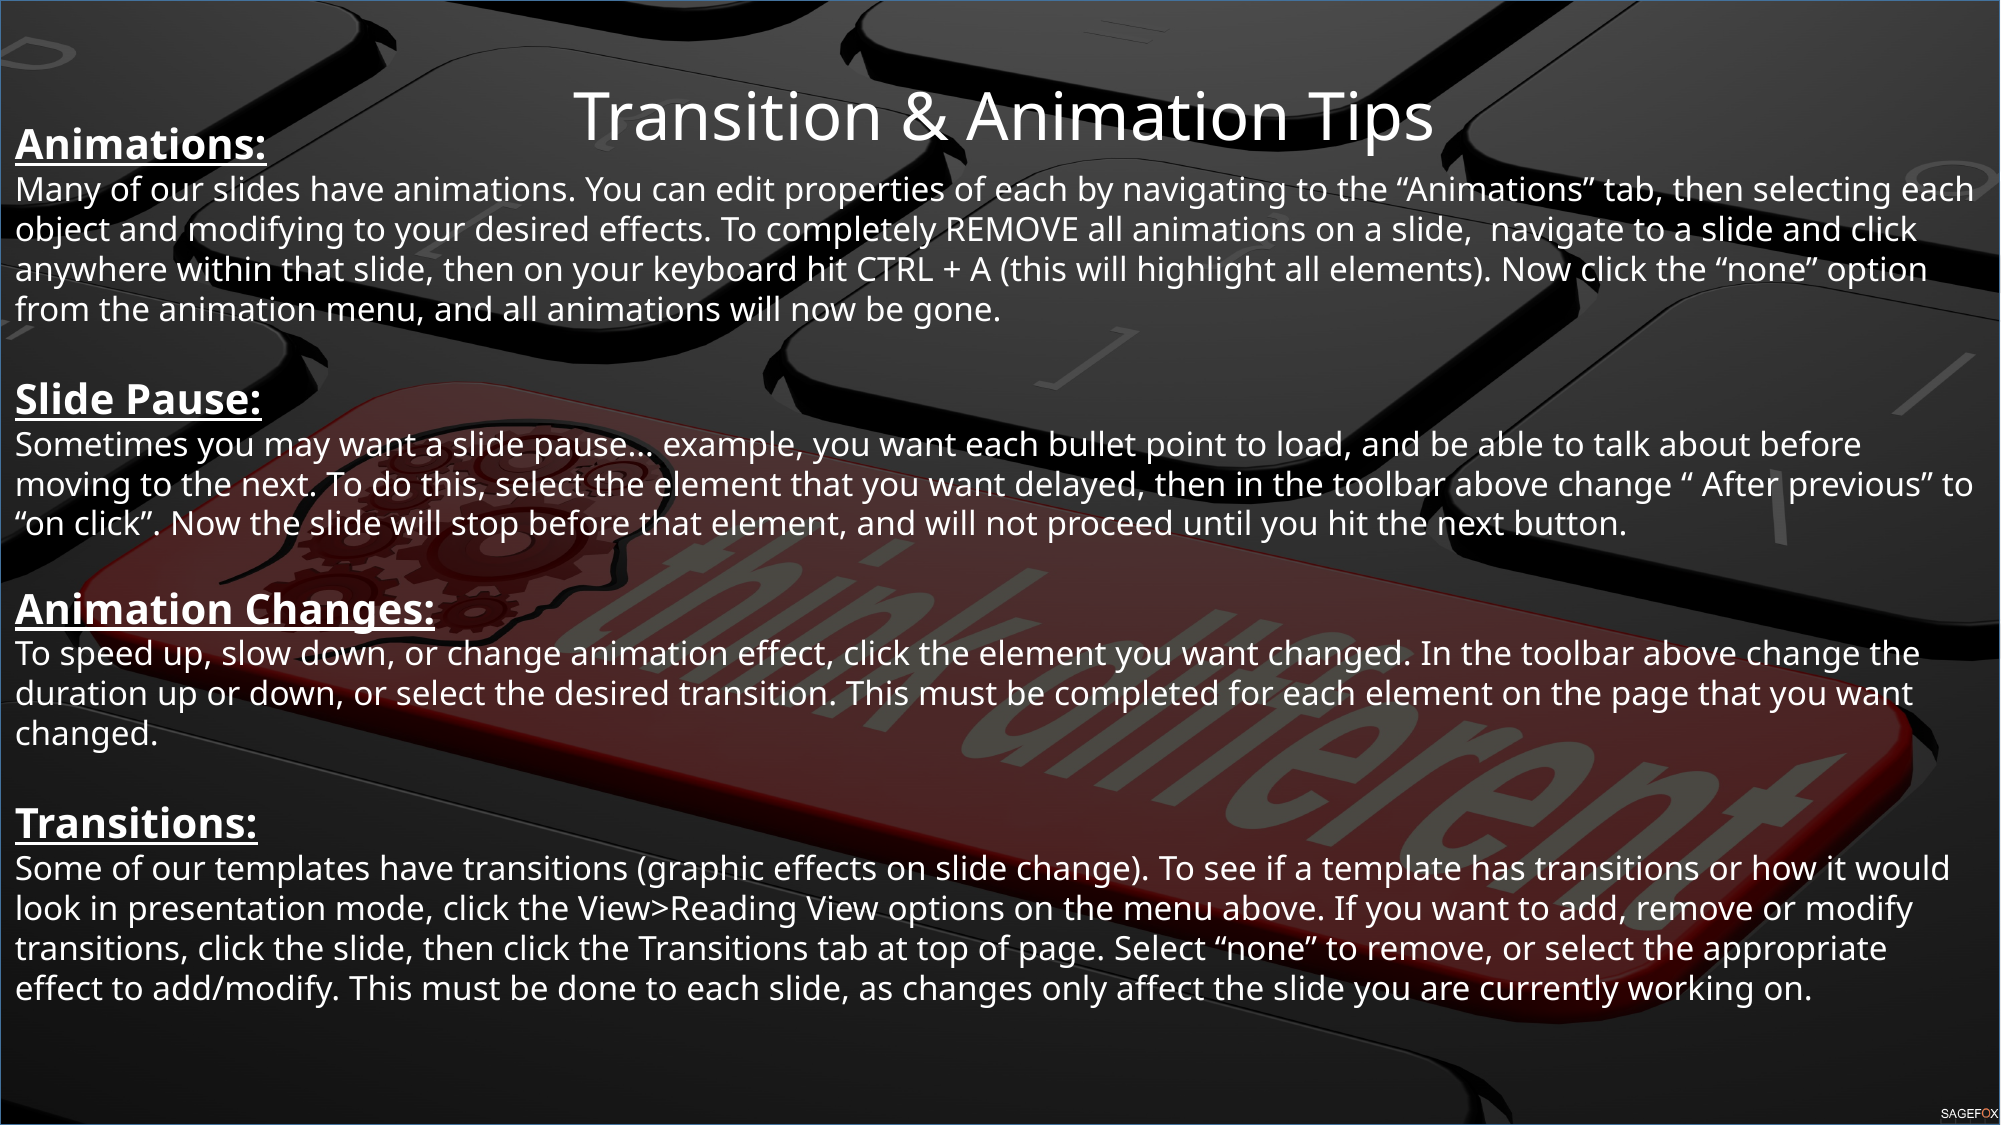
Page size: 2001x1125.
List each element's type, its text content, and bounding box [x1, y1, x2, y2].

text_box Animations: Many of our slides have animations. You can edit properties of each by navigating to the “Animations” tab, then selecting each object and modifying to your desired effects. To completely REMOVE all animations on a slide, navigate to a slide and click anywhere within that slide, then on your keyboard hit CTRL + A (this will highlight all elements). Now click the “none” option from the animation menu, and all animations will now be gone. Slide Pause: Sometimes you may want a slide pause… example, you want each bullet point to load, and be able to talk about before moving to the next. To do this, select the element that you want delayed, then in the toolbar above change “ After previous” to “on click”. Now the slide will stop before that element, and will not proceed until you hit the next button. Animation Changes: To speed up, slow down, or change animation effect, click the element you want changed. In the toolbar above change the duration up or down, or select the desired transition. This must be completed for each element on the page that you want changed. Transitions: Some of our templates have transitions (graphic effects on slide change). To see if a template has transitions or how it would look in presentation mode, click the View>Reading View options on the menu above. If you want to add, remove or modify transitions, click the slide, then click the Transitions tab at top of page. Select “none” to remove, or select the appropriate effect to add/modify. This must be done to each slide, as changes only affect the slide you are currently working on. [0, 0, 2000, 1125]
title Transition & Animation Tips [477, 59, 1532, 177]
